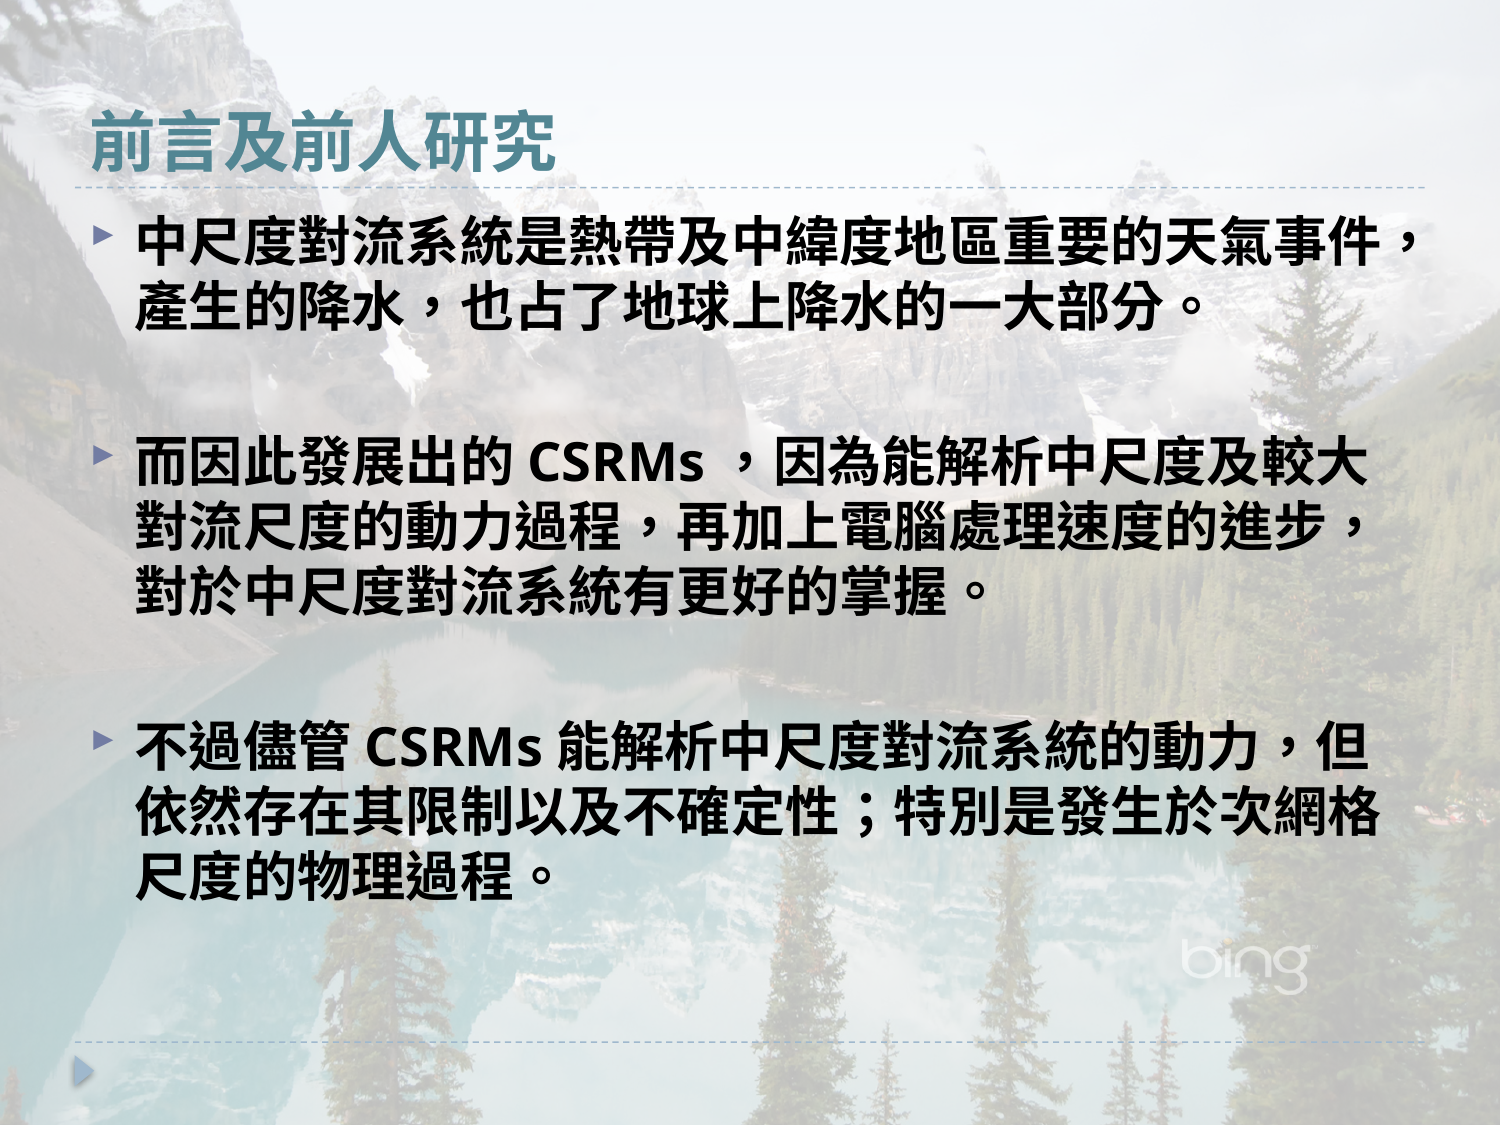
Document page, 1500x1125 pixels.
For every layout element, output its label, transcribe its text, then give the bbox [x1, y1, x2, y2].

title 前言及前人研究 [75, 24, 1425, 188]
list 中尺度對流系統是熱帶及中緯度地區重要的天氣事件，產生的降水，也占了地球上降水的一大部分。 而因此發展出的CSRMs，因為能解析中尺度及較大對流尺度的動力過程，再加上電腦處理速度的進步，對於中尺度對流系統有更好的掌握。 不過儘管CSRMs能解析中尺度對流系統的動力，但依然存在其限制以及不確定性；特別是發生於次網格尺度的物理過程。 [75, 200, 1425, 1010]
